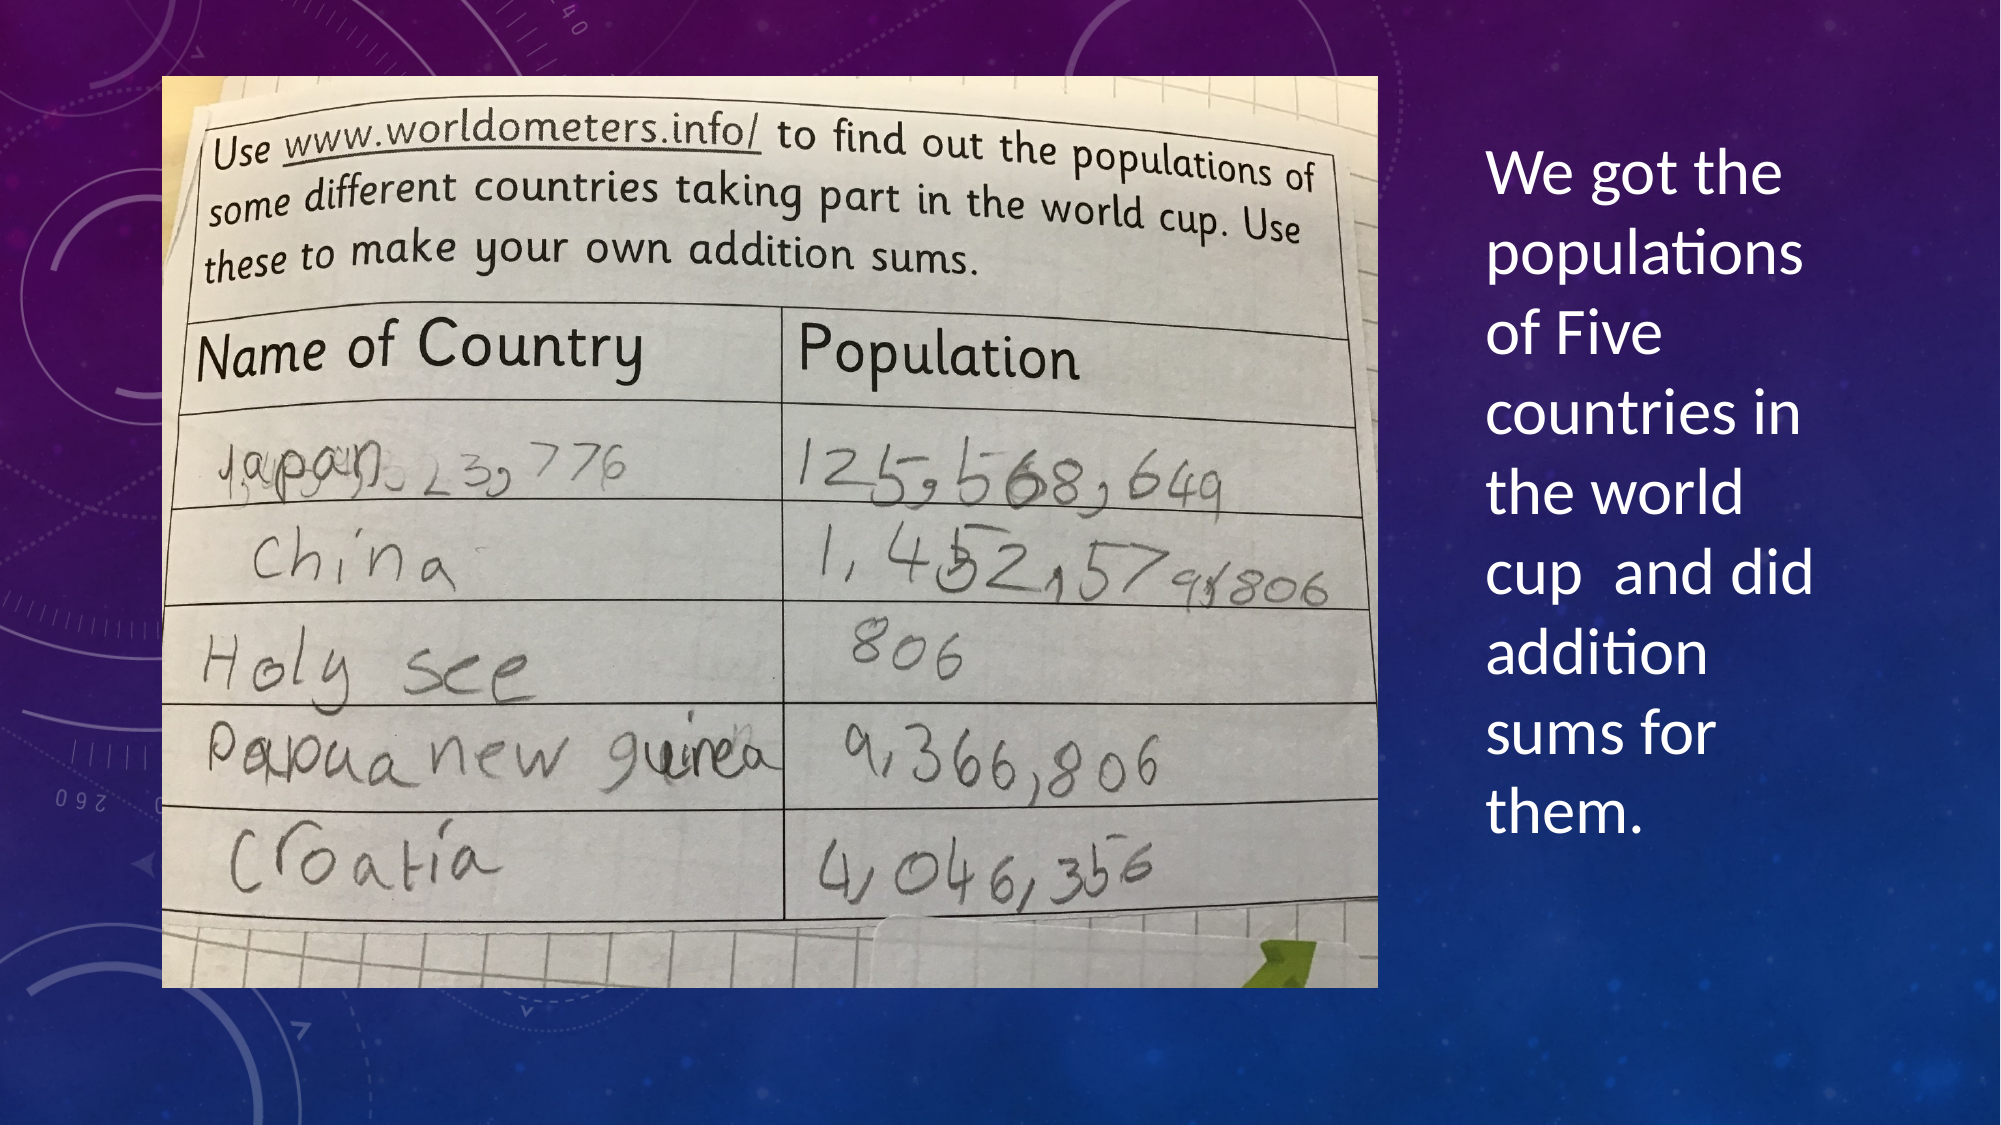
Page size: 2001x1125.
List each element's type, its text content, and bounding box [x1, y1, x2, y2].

picture [0, 0, 2001, 1125]
text_box We got the populations of Five countries in the world cup and did addition sums for them. [1470, 120, 1839, 855]
